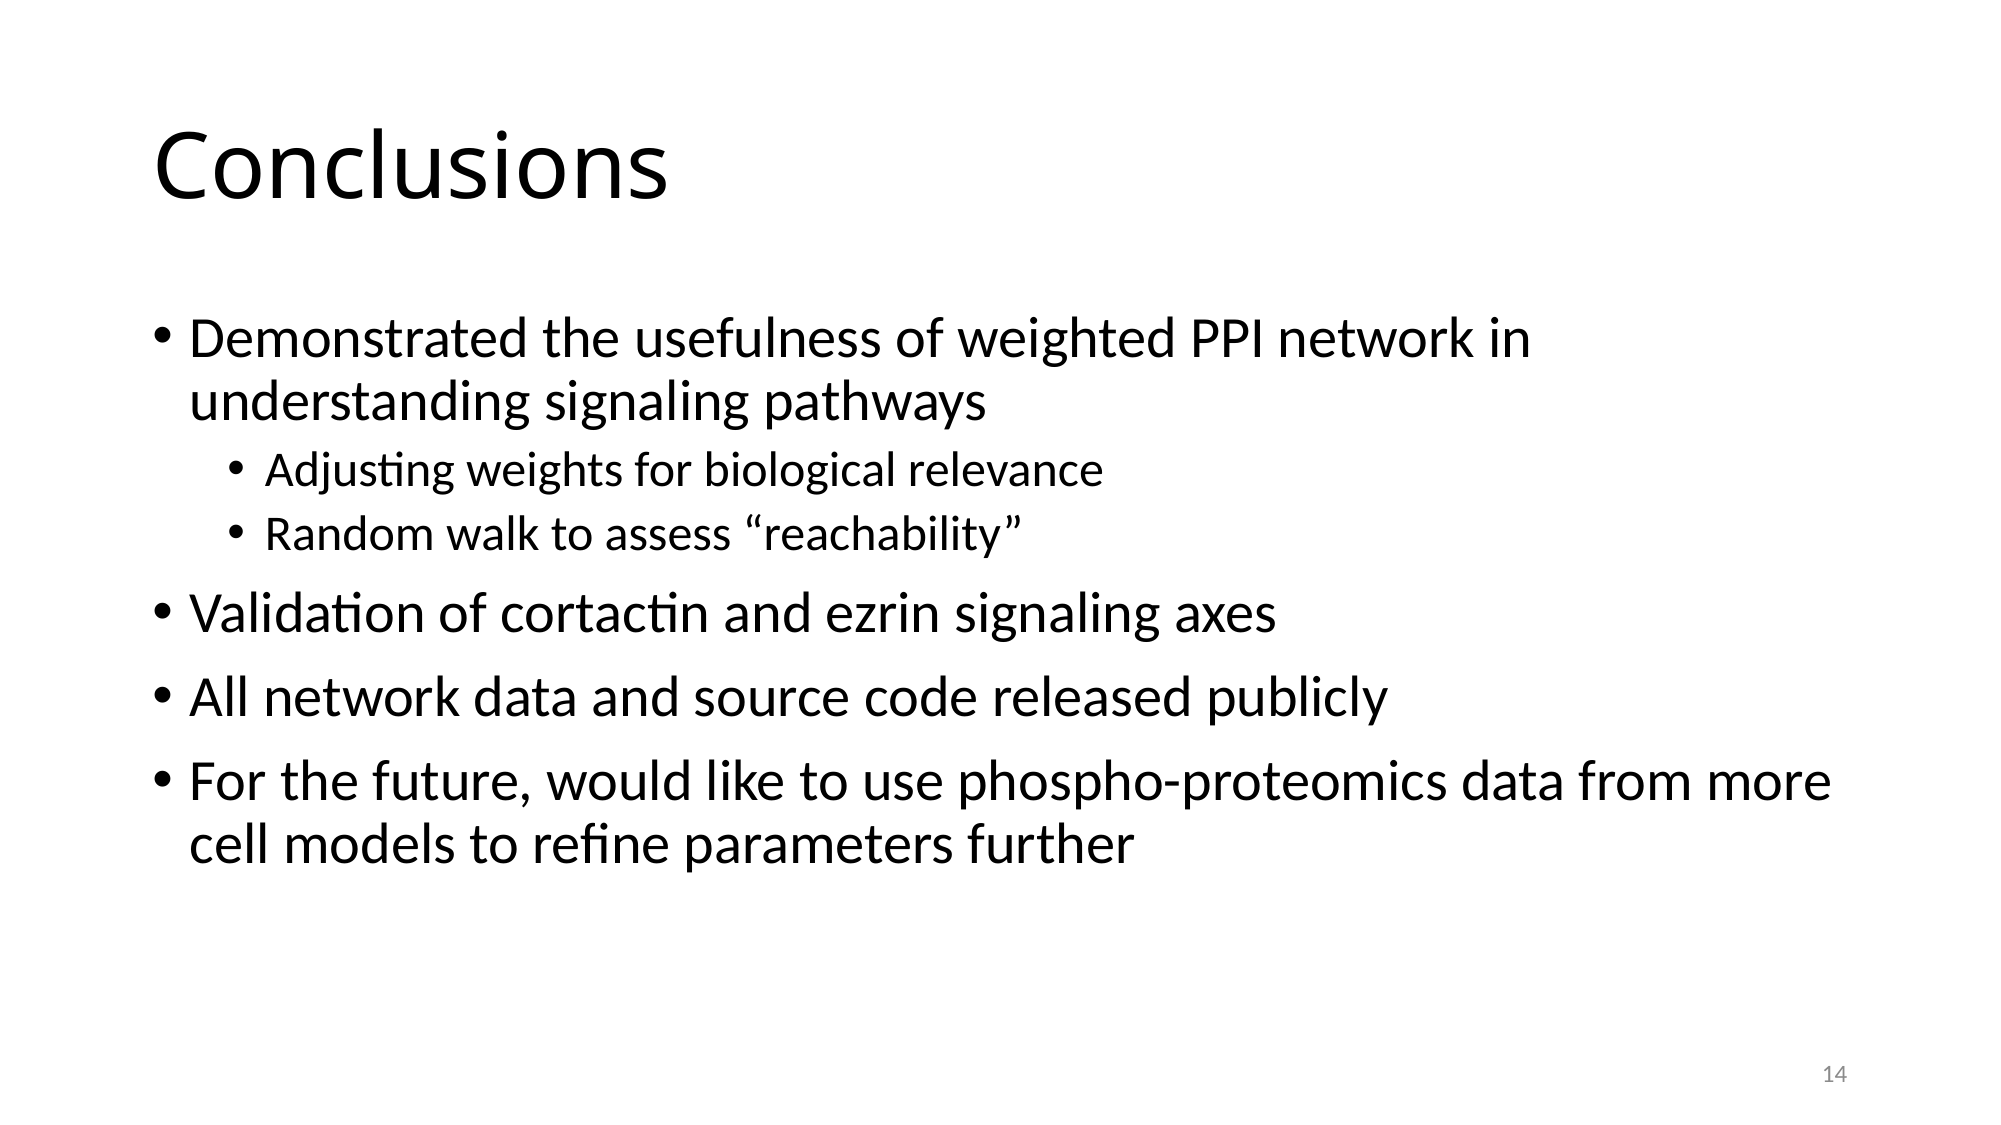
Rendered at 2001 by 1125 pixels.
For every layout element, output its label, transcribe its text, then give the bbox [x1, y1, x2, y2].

list Demonstrated the usefulness of weighted PPI network in understanding signaling pathways Adjusting weights for biological relevance Random walk to assess “reachability” Validation of cortactin and ezrin signaling axes All network data and source code released publicly For the future, would like to use phospho-proteomics data from more cell models to refine parameters further [137, 299, 1863, 1014]
slide_number 14 [1412, 1042, 1863, 1103]
title Conclusions [137, 59, 1863, 278]
